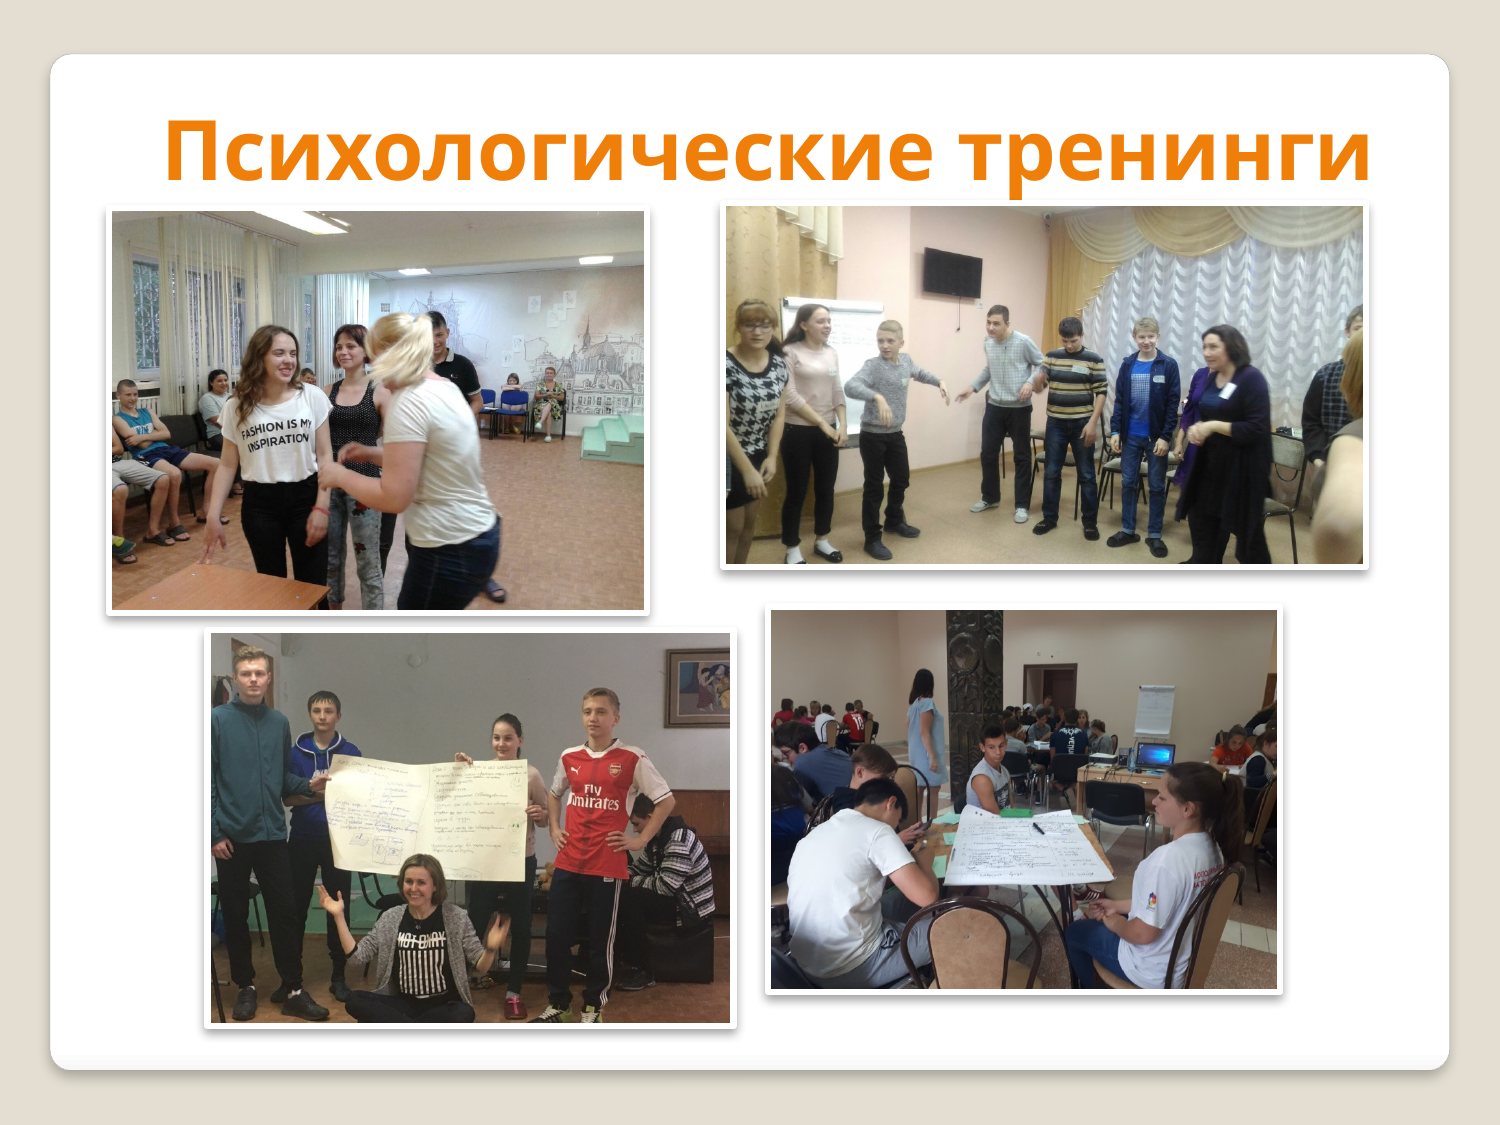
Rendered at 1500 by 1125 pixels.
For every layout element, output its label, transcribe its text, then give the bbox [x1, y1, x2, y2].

picture [770, 609, 1278, 990]
picture [210, 633, 731, 1024]
picture [111, 210, 644, 610]
text_box Психологические тренинги [146, 90, 1391, 205]
picture [726, 205, 1363, 565]
